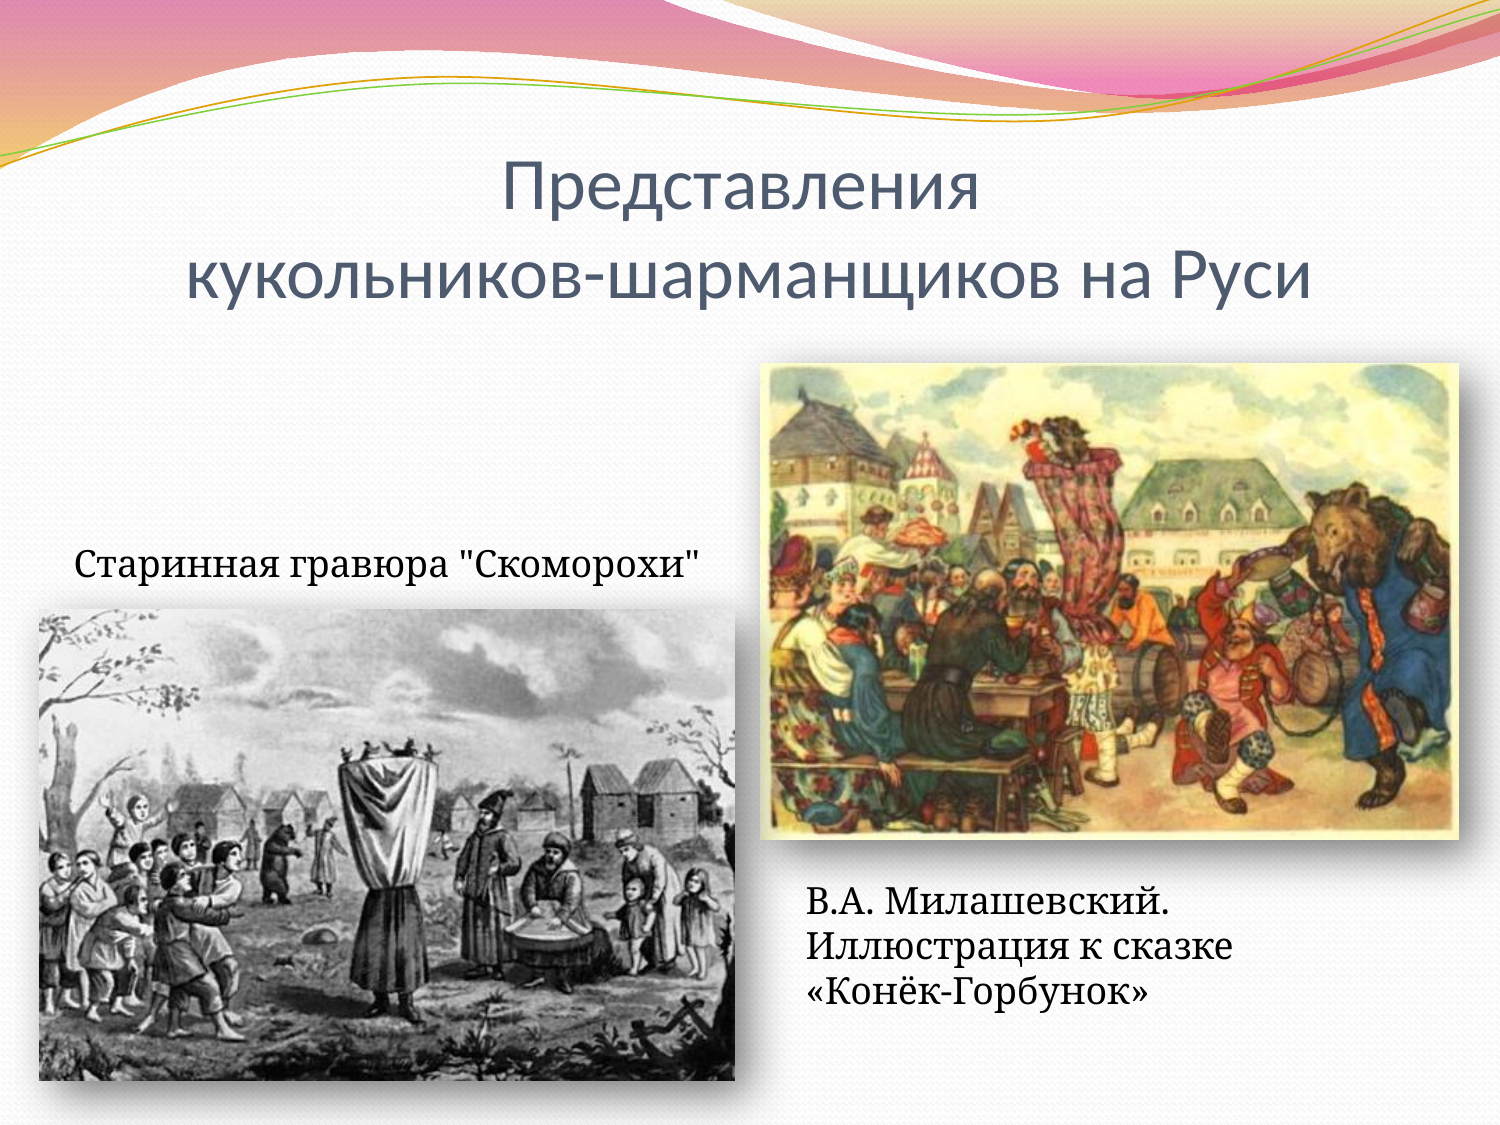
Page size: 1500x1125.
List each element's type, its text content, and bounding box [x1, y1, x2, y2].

text_box В.А. Милашевский. Иллюстрация к сказке «Конёк-Горбунок» [790, 869, 1405, 1020]
picture [760, 362, 1459, 840]
picture [39, 609, 735, 1082]
title Представления кукольников-шарманщиков на Руси [0, 125, 1500, 313]
text_box Старинная гравюра "Скоморохи" [58, 532, 716, 592]
